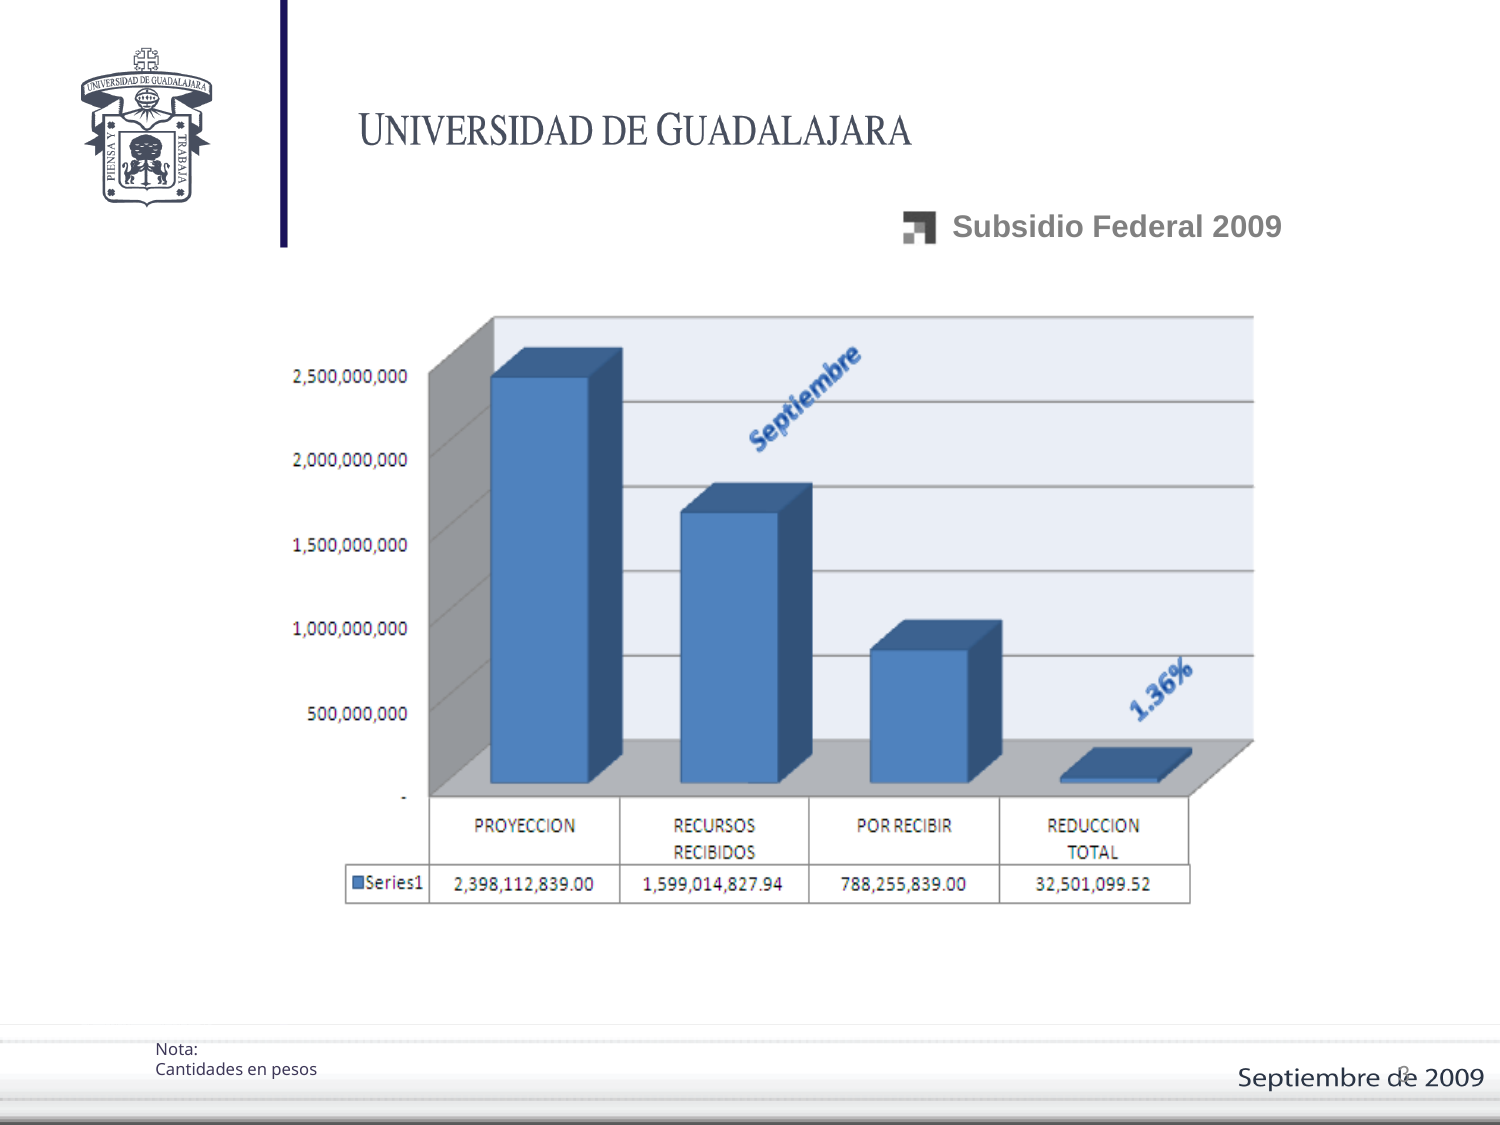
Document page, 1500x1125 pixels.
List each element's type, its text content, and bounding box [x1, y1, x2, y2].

text_box Subsidio Federal 2009 [937, 199, 1325, 305]
text_box Nota: Cantidades en pesos [140, 1031, 1125, 1086]
slide_number 3 [1074, 1042, 1425, 1103]
picture [0, 0, 1500, 1125]
